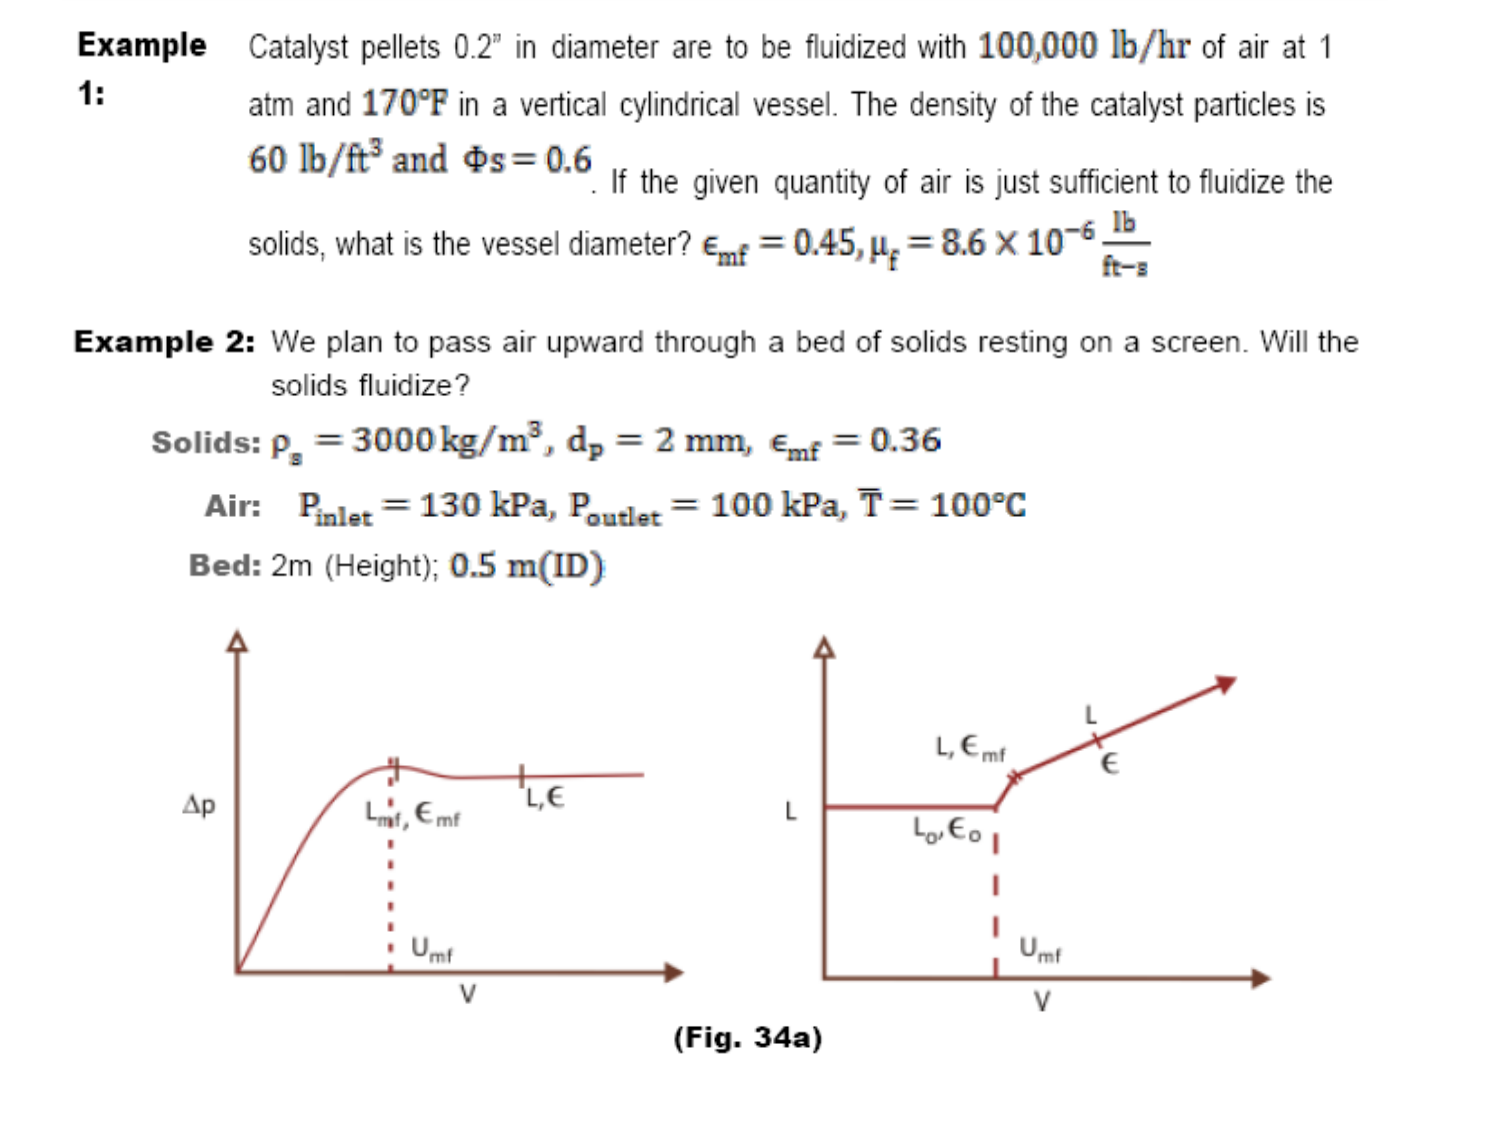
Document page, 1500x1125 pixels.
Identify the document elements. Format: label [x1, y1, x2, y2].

picture [37, 299, 1401, 604]
picture [62, 0, 1388, 291]
picture [162, 612, 1289, 1063]
